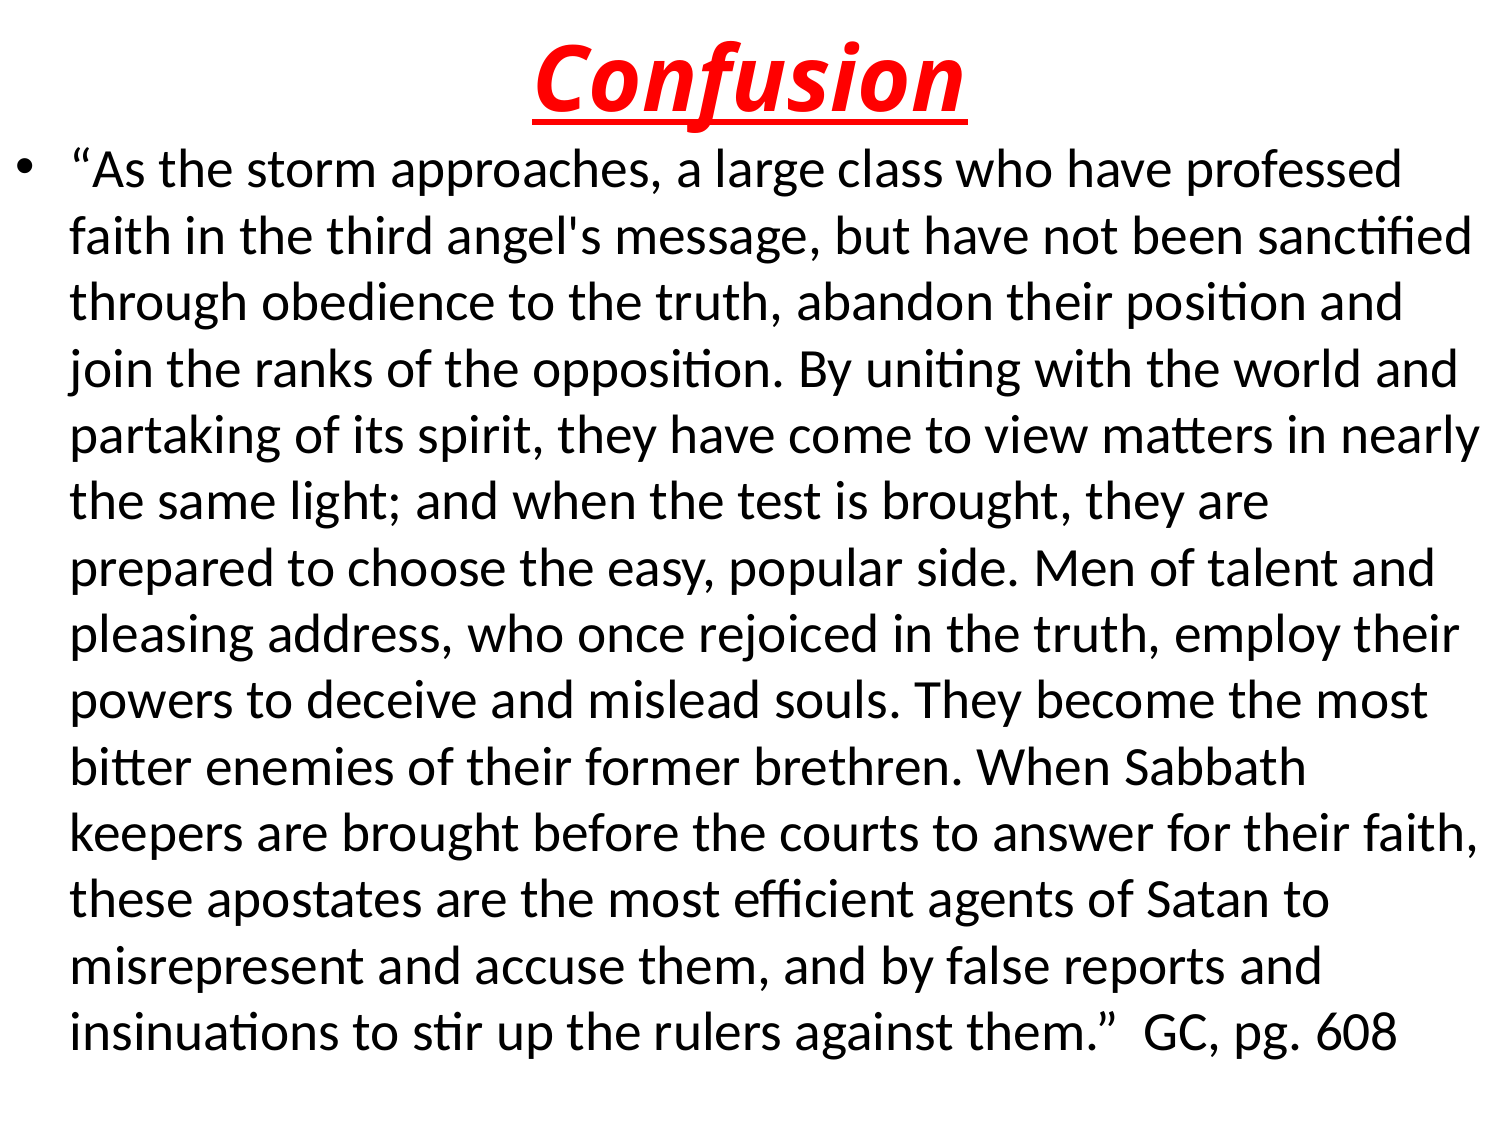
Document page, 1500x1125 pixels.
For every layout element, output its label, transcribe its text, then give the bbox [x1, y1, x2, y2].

title Confusion [75, 0, 1425, 125]
list “As the storm approaches, a large class who have professed faith in the third angel's message, but have not been sanctified through obedience to the truth, abandon their position and join the ranks of the opposition. By uniting with the world and partaking of its spirit, they have come to view matters in nearly the same light; and when the test is brought, they are prepared to choose the easy, popular side. Men of talent and pleasing address, who once rejoiced in the truth, employ their powers to deceive and mislead souls. They become the most bitter enemies of their former brethren. When Sabbath keepers are brought before the courts to answer for their faith, these apostates are the most efficient agents of Satan to misrepresent and accuse them, and by false reports and insinuations to stir up the rulers against them.” GC, pg. 608 [0, 125, 1500, 1125]
